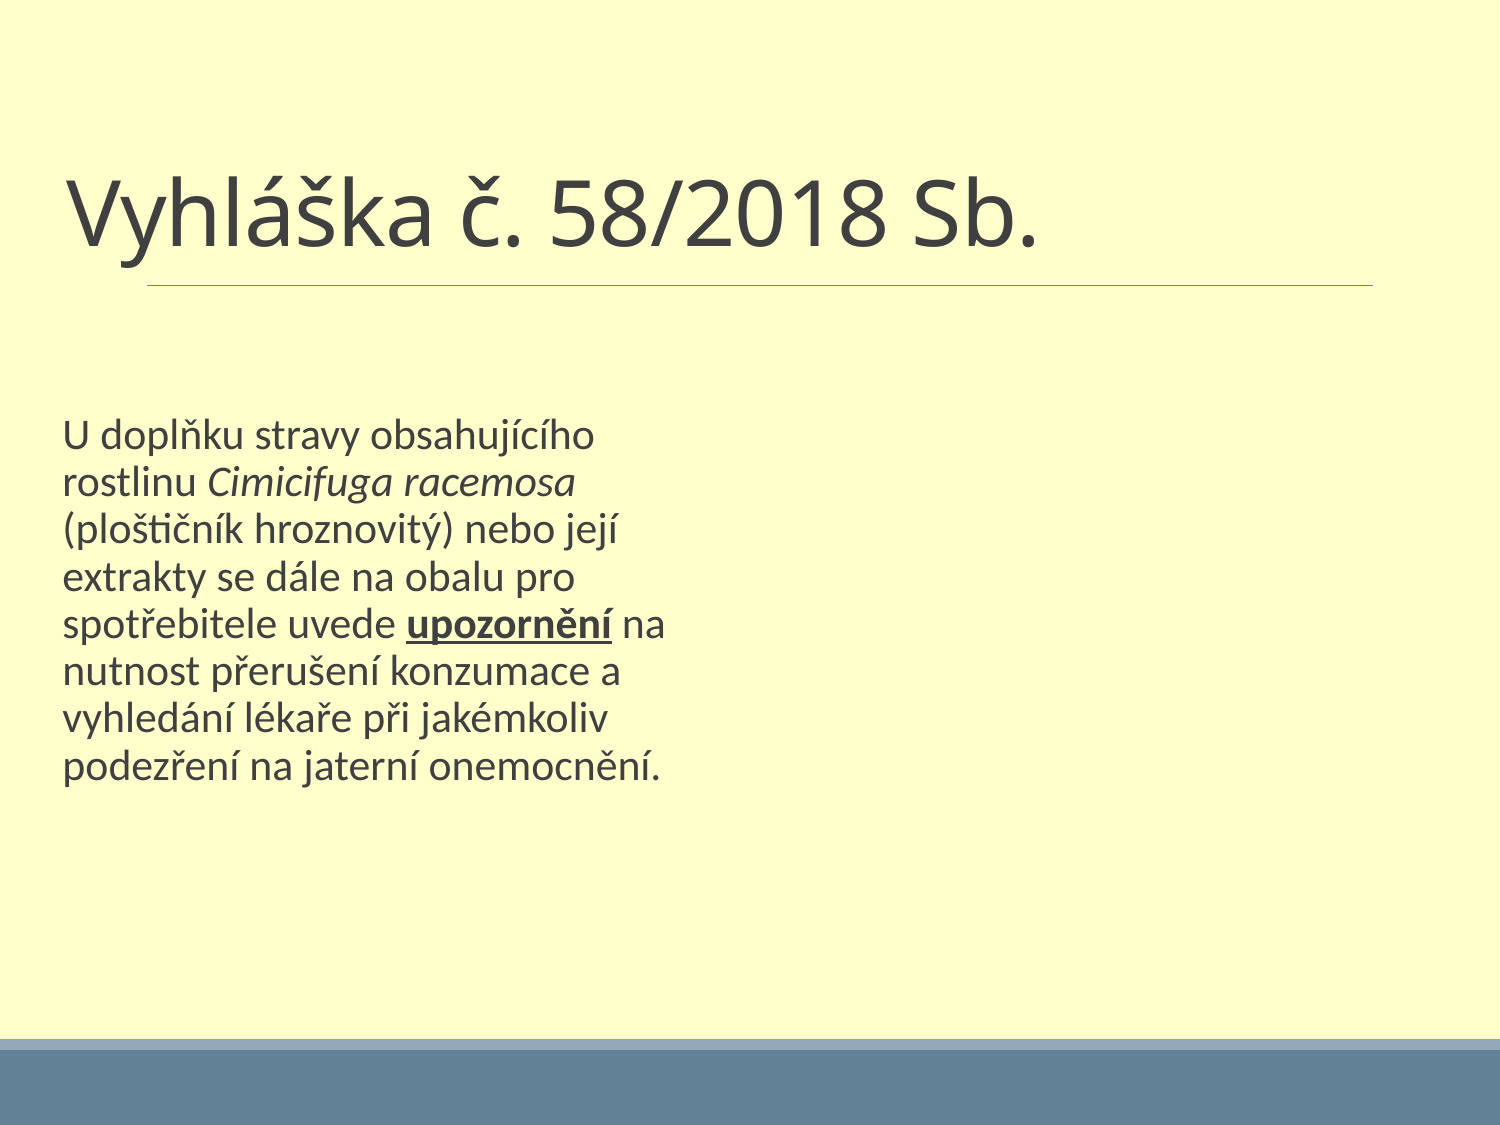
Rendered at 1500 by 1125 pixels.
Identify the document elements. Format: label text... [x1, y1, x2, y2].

list U doplňku stravy obsahujícího rostlinu Cimicifuga racemosa (ploštičník hroznovitý) nebo její extrakty se dále na obalu pro spotřebitele uvede upozornění na nutnost přerušení konzumace a vyhledání lékaře při jakémkoliv podezření na jaterní onemocnění. [47, 403, 739, 845]
title Vyhláška č. 58/2018 Sb. [51, 93, 1500, 273]
